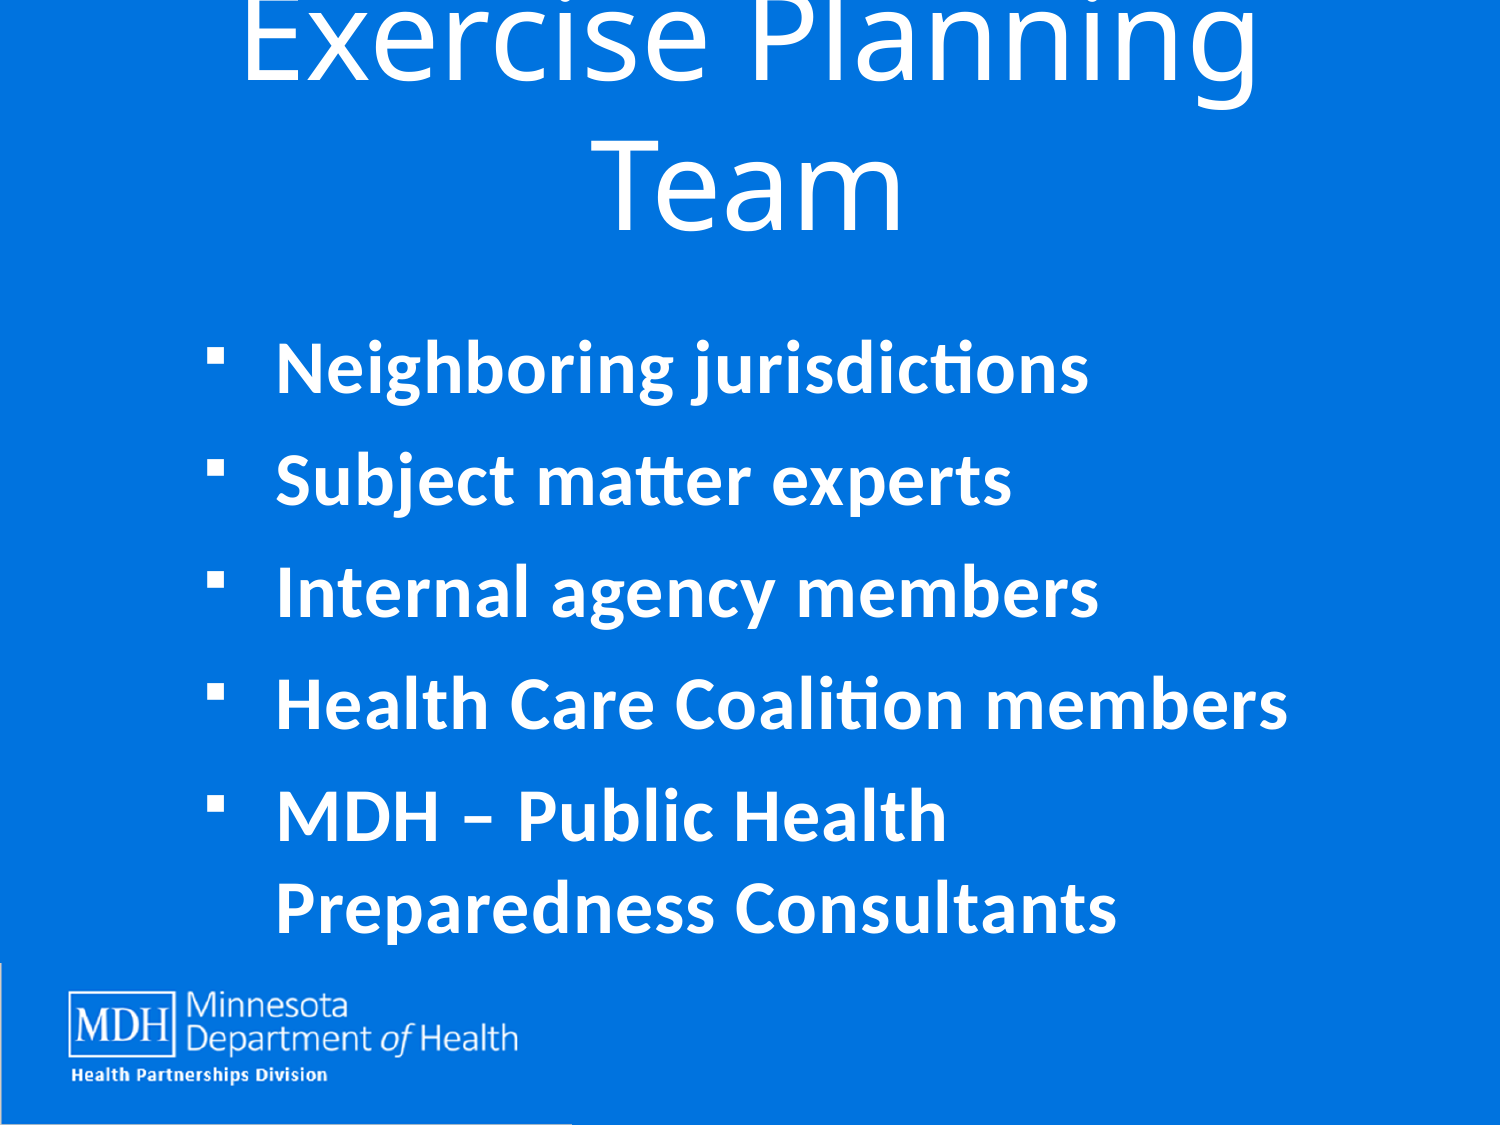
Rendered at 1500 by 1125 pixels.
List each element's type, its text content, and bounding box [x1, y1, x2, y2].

title Exercise Planning Team [74, 83, 1426, 263]
list Neighboring jurisdictions Subject matter experts Internal agency members Health Care Coalition members MDH – Public Health Preparedness Consultants [187, 310, 1313, 1006]
picture [0, 963, 572, 1125]
